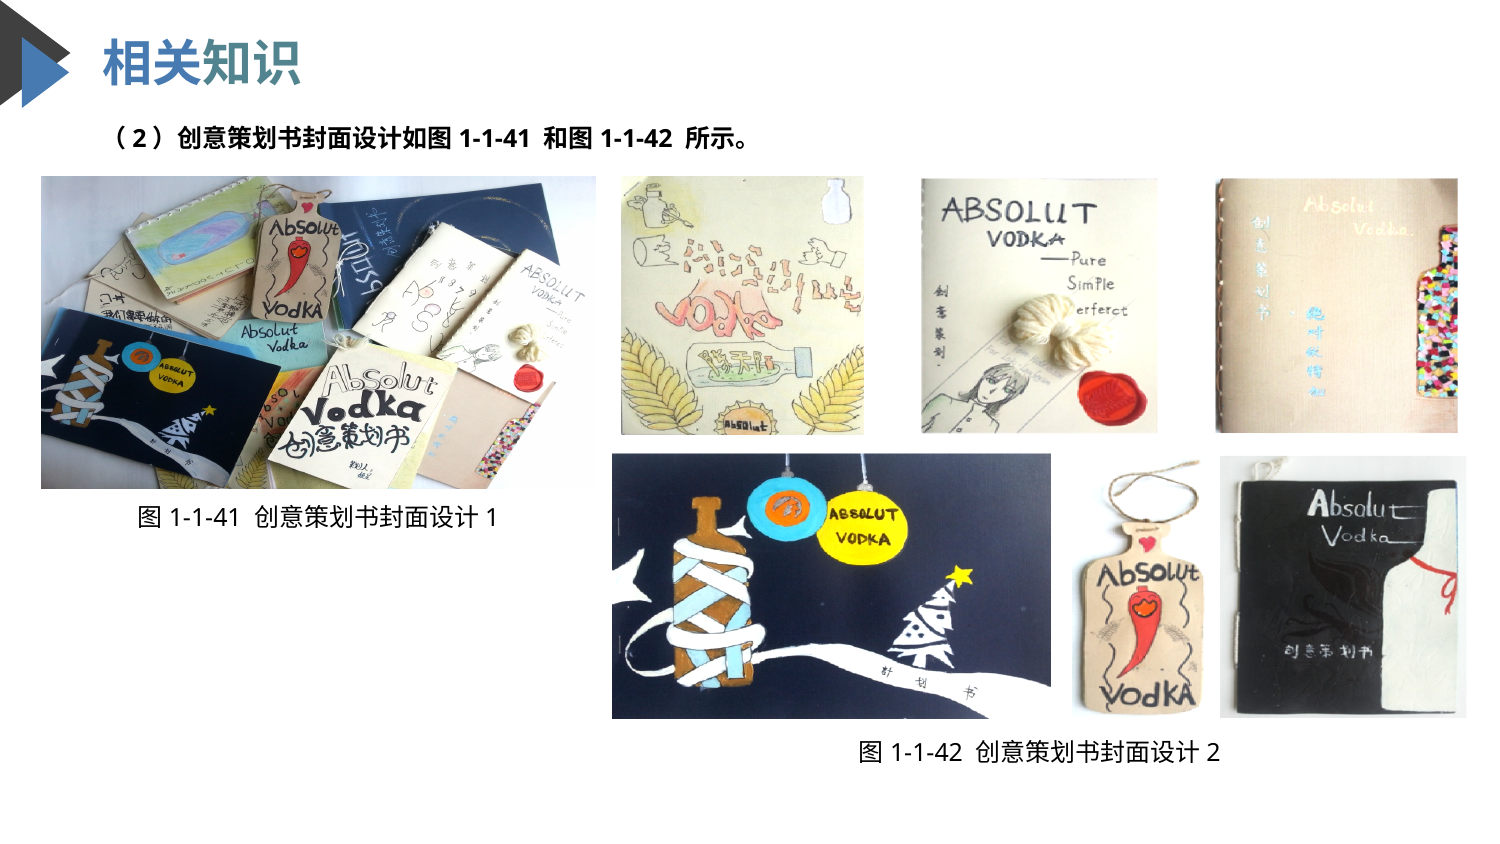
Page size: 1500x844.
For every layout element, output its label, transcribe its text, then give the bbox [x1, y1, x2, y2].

text_box （2）创意策划书封面设计如图1-1-41 和图1-1-42 所示。 [101, 107, 842, 153]
text_box [21, 36, 70, 109]
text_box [611, 176, 1468, 775]
text_box 相关知识 [102, 31, 303, 92]
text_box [41, 176, 596, 540]
text_box [0, 0, 71, 106]
